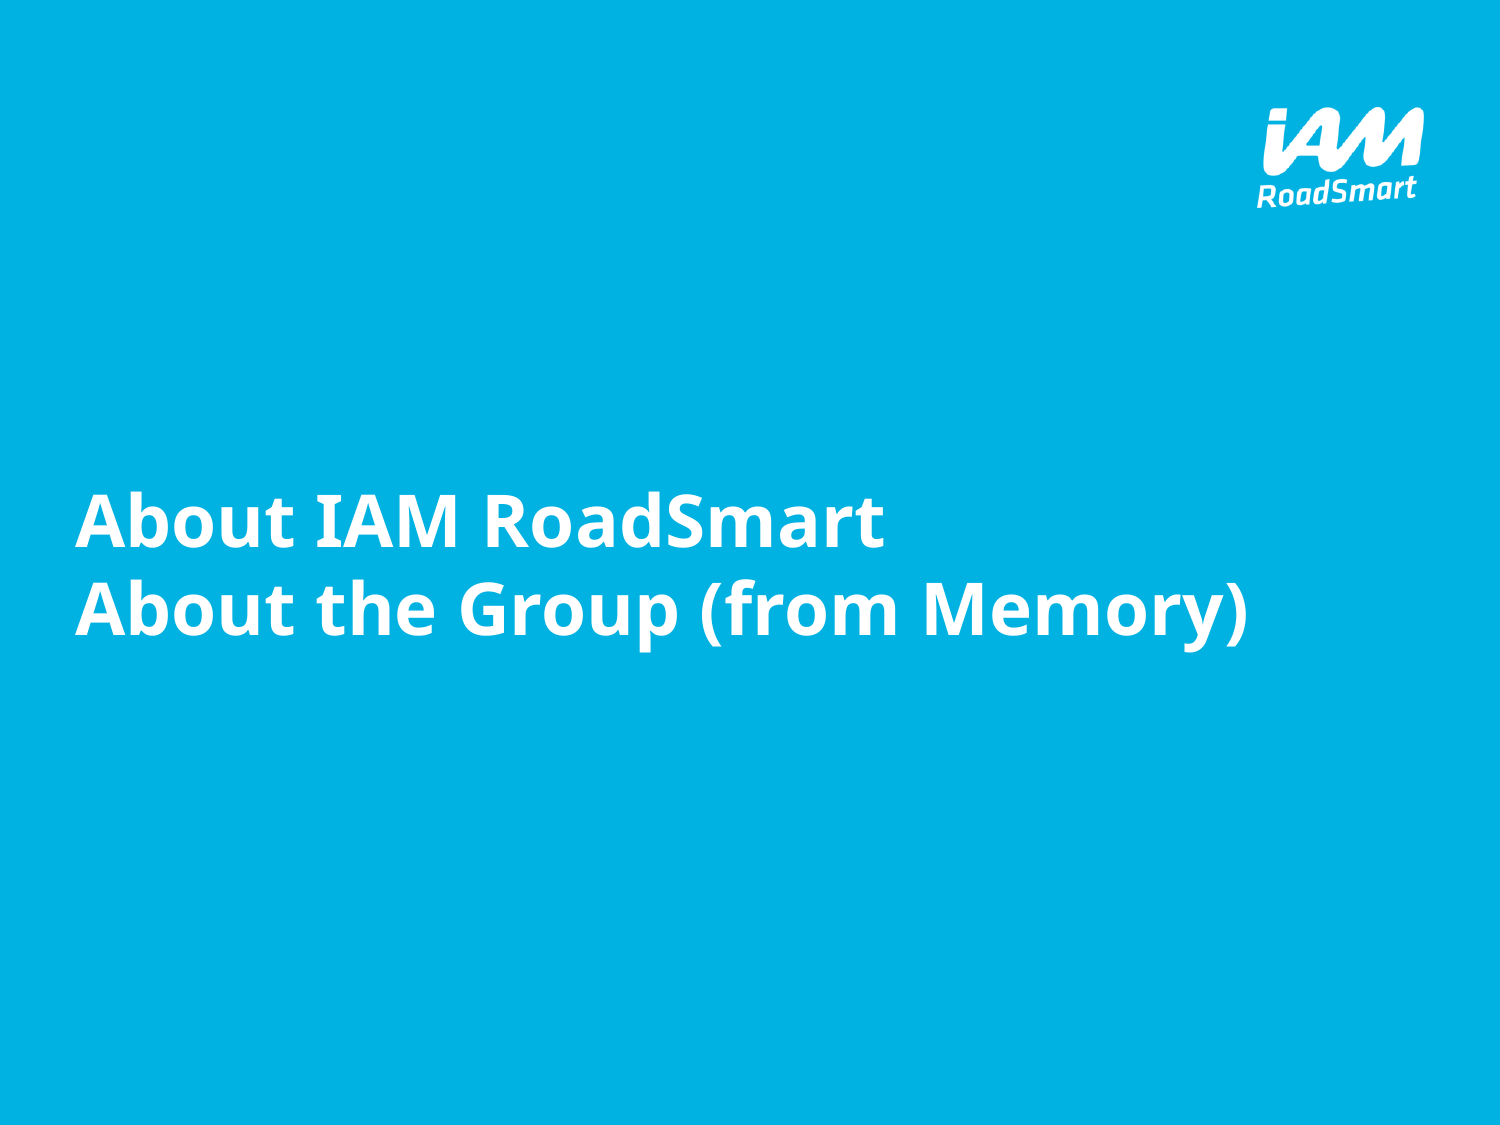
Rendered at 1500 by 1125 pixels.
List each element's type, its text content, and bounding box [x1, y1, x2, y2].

title About IAM RoadSmart About the Group (from Memory) [75, 397, 1388, 728]
